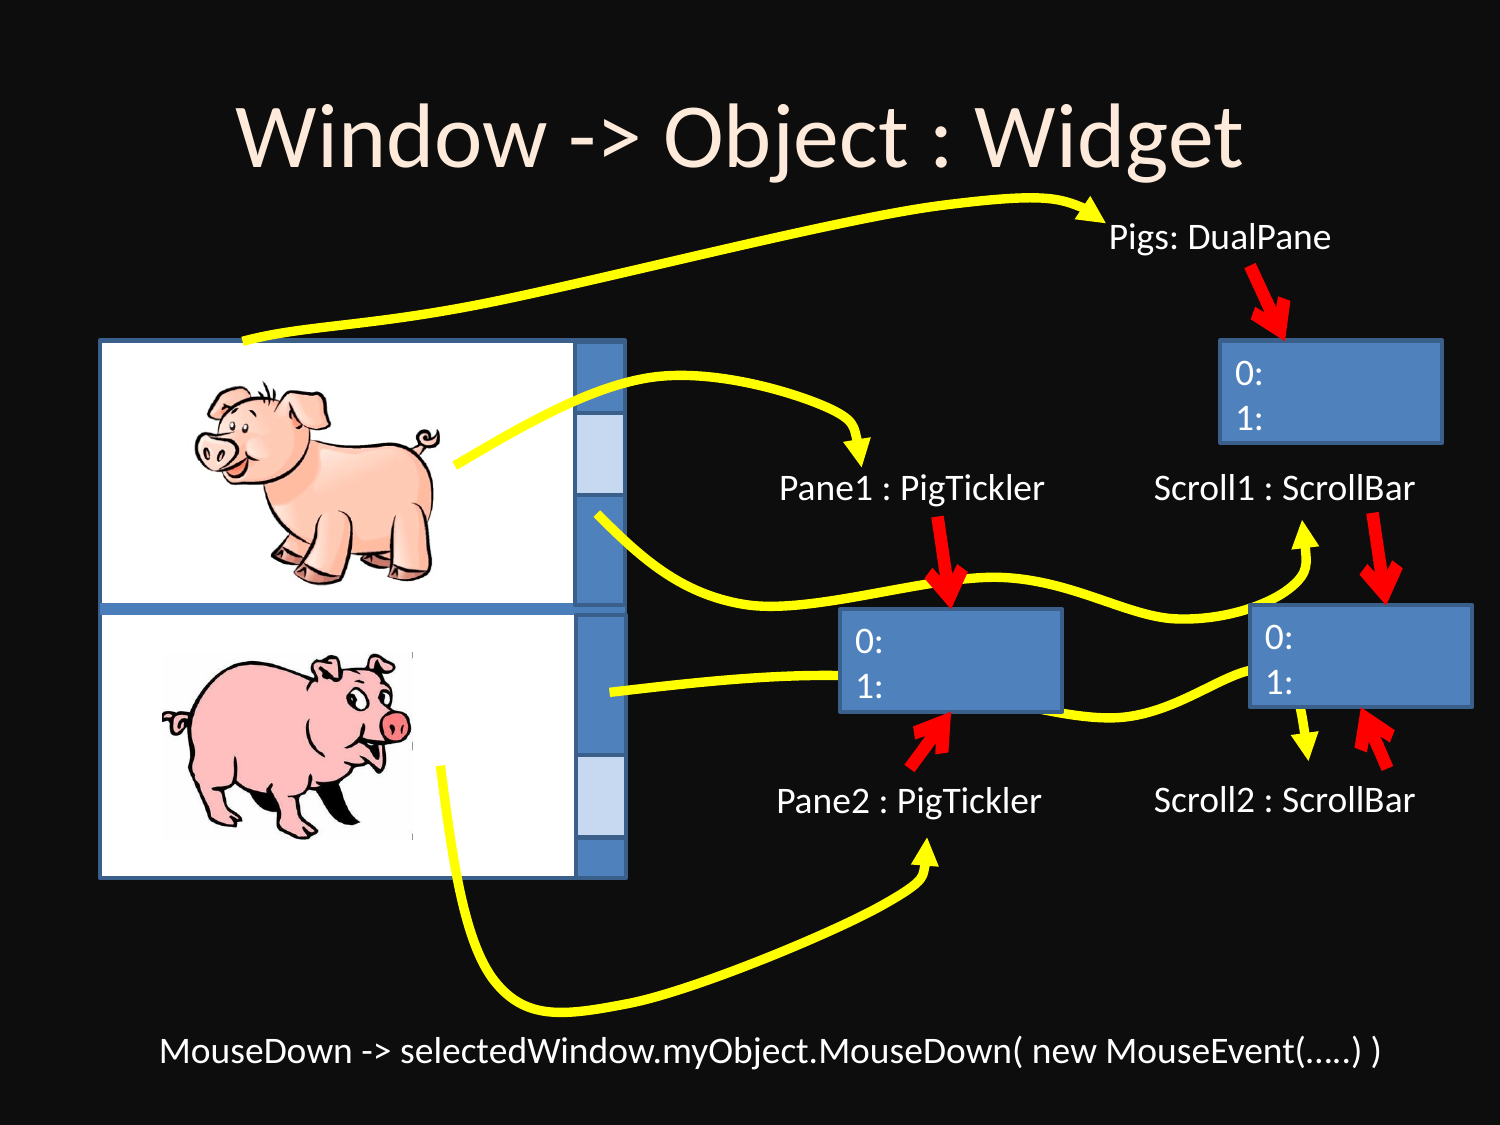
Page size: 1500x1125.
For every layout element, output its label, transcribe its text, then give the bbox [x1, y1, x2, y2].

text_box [574, 341, 626, 606]
text_box 0: 1: [1248, 603, 1474, 709]
text_box [98, 614, 570, 880]
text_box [1360, 707, 1388, 769]
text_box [909, 711, 952, 769]
text_box [629, 373, 867, 468]
text_box Pigs: DualPane [1094, 204, 1347, 265]
text_box [629, 513, 934, 609]
text_box Pane1 : PigTickler [764, 455, 1061, 516]
text_box Scroll2 : ScrollBar [1139, 767, 1431, 828]
text_box Scroll1 : ScrollBar [1139, 455, 1431, 516]
text_box [242, 196, 1106, 344]
text_box 0: 1: [1218, 338, 1444, 445]
text_box [955, 668, 1314, 761]
text_box [632, 673, 905, 722]
picture [161, 652, 413, 840]
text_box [1372, 512, 1387, 606]
text_box [952, 516, 1311, 622]
text_box Pane2 : PigTickler [761, 768, 1058, 829]
picture [187, 377, 451, 595]
text_box 0: 1: [838, 607, 1064, 714]
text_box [1249, 265, 1286, 342]
text_box [98, 338, 627, 612]
text_box MouseDown -> selectedWindow.myObject.MouseDown( new MouseEvent(…..) ) [144, 1018, 1399, 1079]
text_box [937, 516, 952, 610]
text_box [454, 401, 569, 468]
text_box [438, 765, 934, 1015]
title Window -> Object : Widget [65, 37, 1416, 225]
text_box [575, 614, 627, 879]
